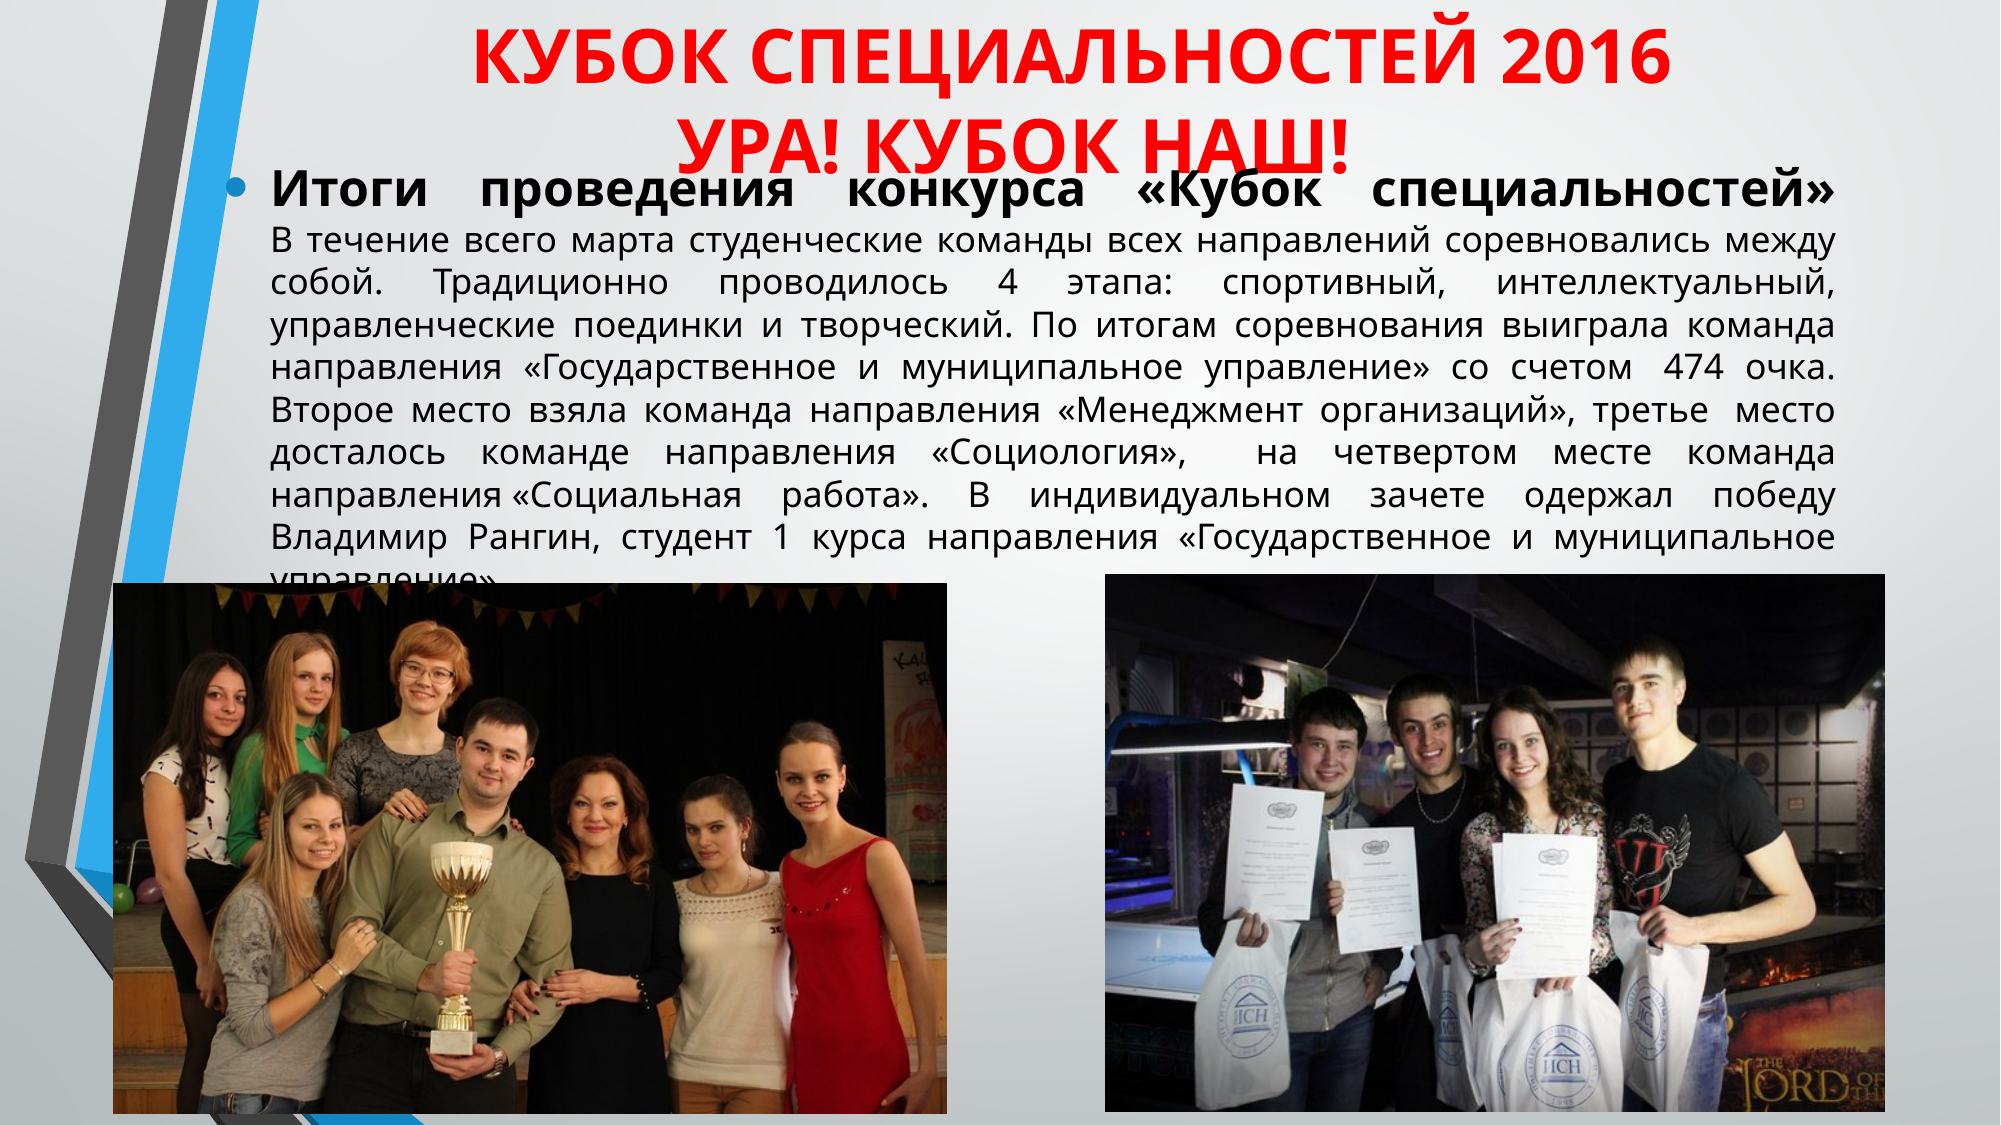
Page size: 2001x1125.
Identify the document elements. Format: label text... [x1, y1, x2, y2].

title КУБОК СПЕЦИАЛЬНОСТЕЙ 2016 УРА! КУБОК НАШ! [191, 0, 1836, 288]
picture [1105, 574, 1886, 1112]
picture [113, 582, 947, 1125]
list Итоги проведения конкурса «Кубок специальностей» В течение всего марта студенческие команды всех направлений соревновались между собой. Традиционно проводилось 4 этапа: спортивный, интеллектуальный, управленческие поединки и творческий. По итогам соревнования выиграла команда направления «Государственное и муниципальное управление» со счетом 474 очка. Второе место взяла команда направления «Менеджмент организаций», третье место досталось команде направления «Социология», на четвертом месте команда направления «Социальная работа». В индивидуальном зачете одержал победу Владимир Рангин, студент 1 курса направления «Государственное и муниципальное управление». [208, 121, 1852, 635]
